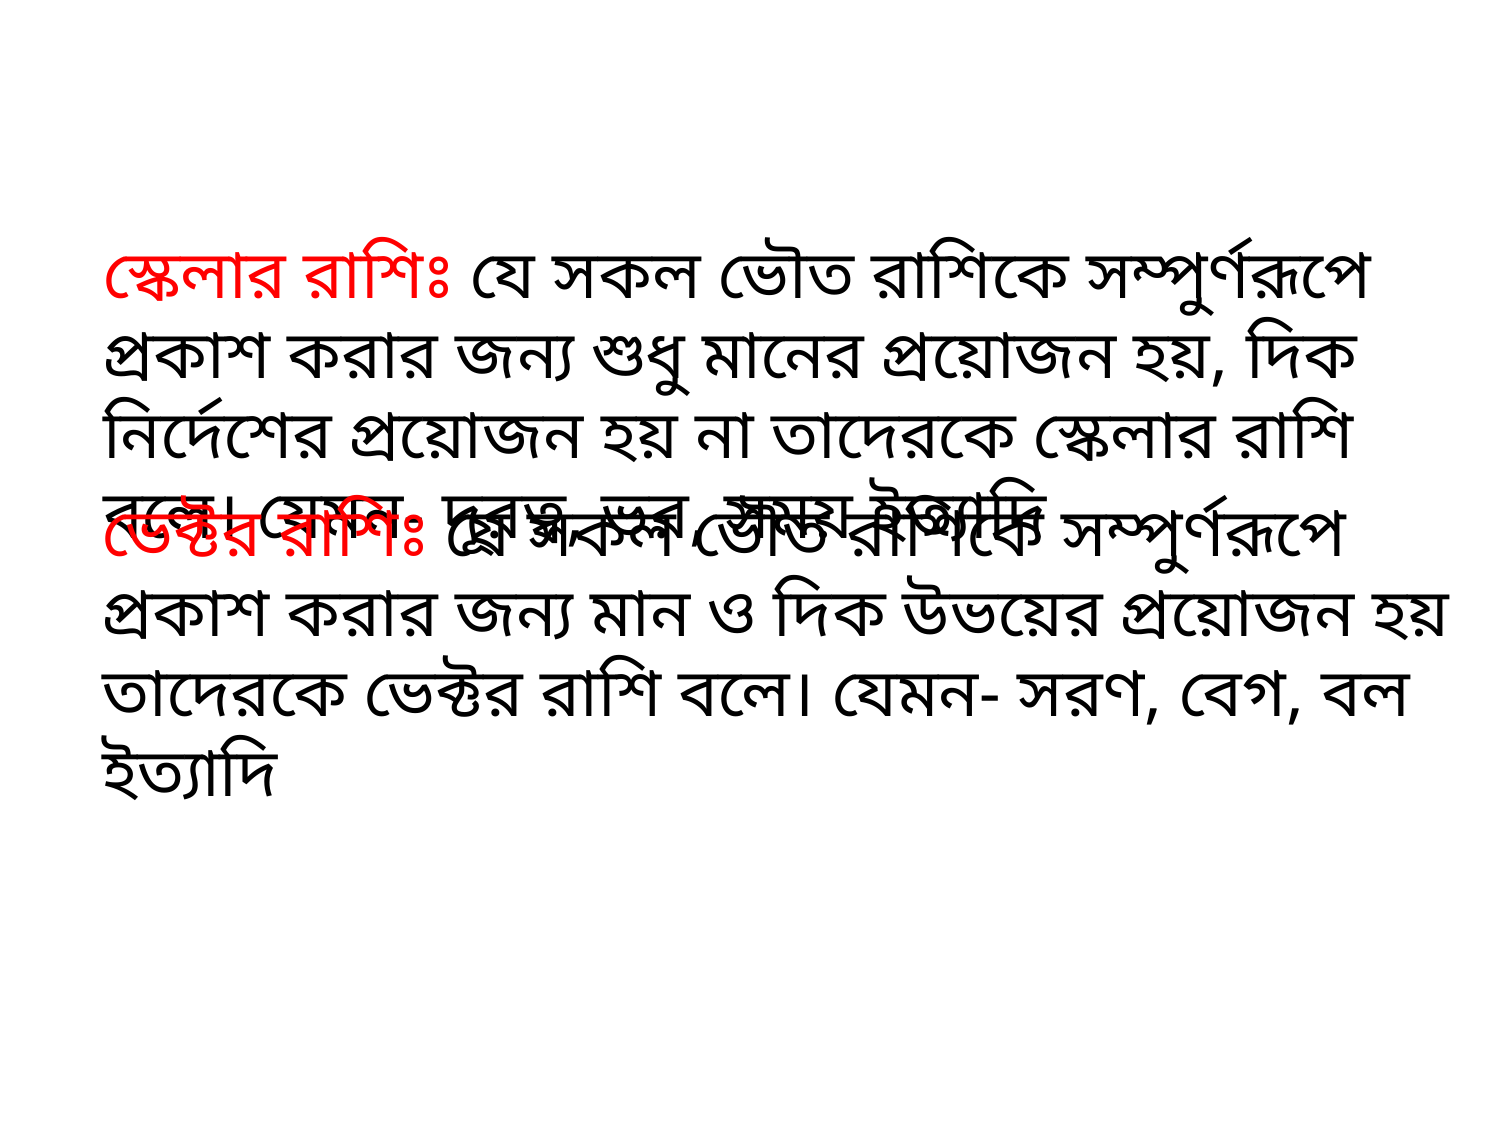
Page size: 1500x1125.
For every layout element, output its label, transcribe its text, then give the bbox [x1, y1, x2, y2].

text_box স্কেলার রাশিঃ যে সকল ভৌত রাশিকে সম্পুর্ণরূপে প্রকাশ করার জন্য শুধু মানের প্রয়োজন হয়, দিক নির্দেশের প্রয়োজন হয় না তাদেরকে স্কেলার রাশি বলে। যেমন- দূরত্ব, ভর, সময় ইত্যাদি [88, 224, 1475, 482]
text_box ভেক্টর রাশিঃ যে সকল ভৌত রাশিকে সম্পুর্ণরূপে প্রকাশ করার জন্য মান ও দিক উভয়ের প্রয়োজন হয় তাদেরকে ভেক্টর রাশি বলে। যেমন- সরণ, বেগ, বল ইত্যাদি [87, 482, 1495, 817]
